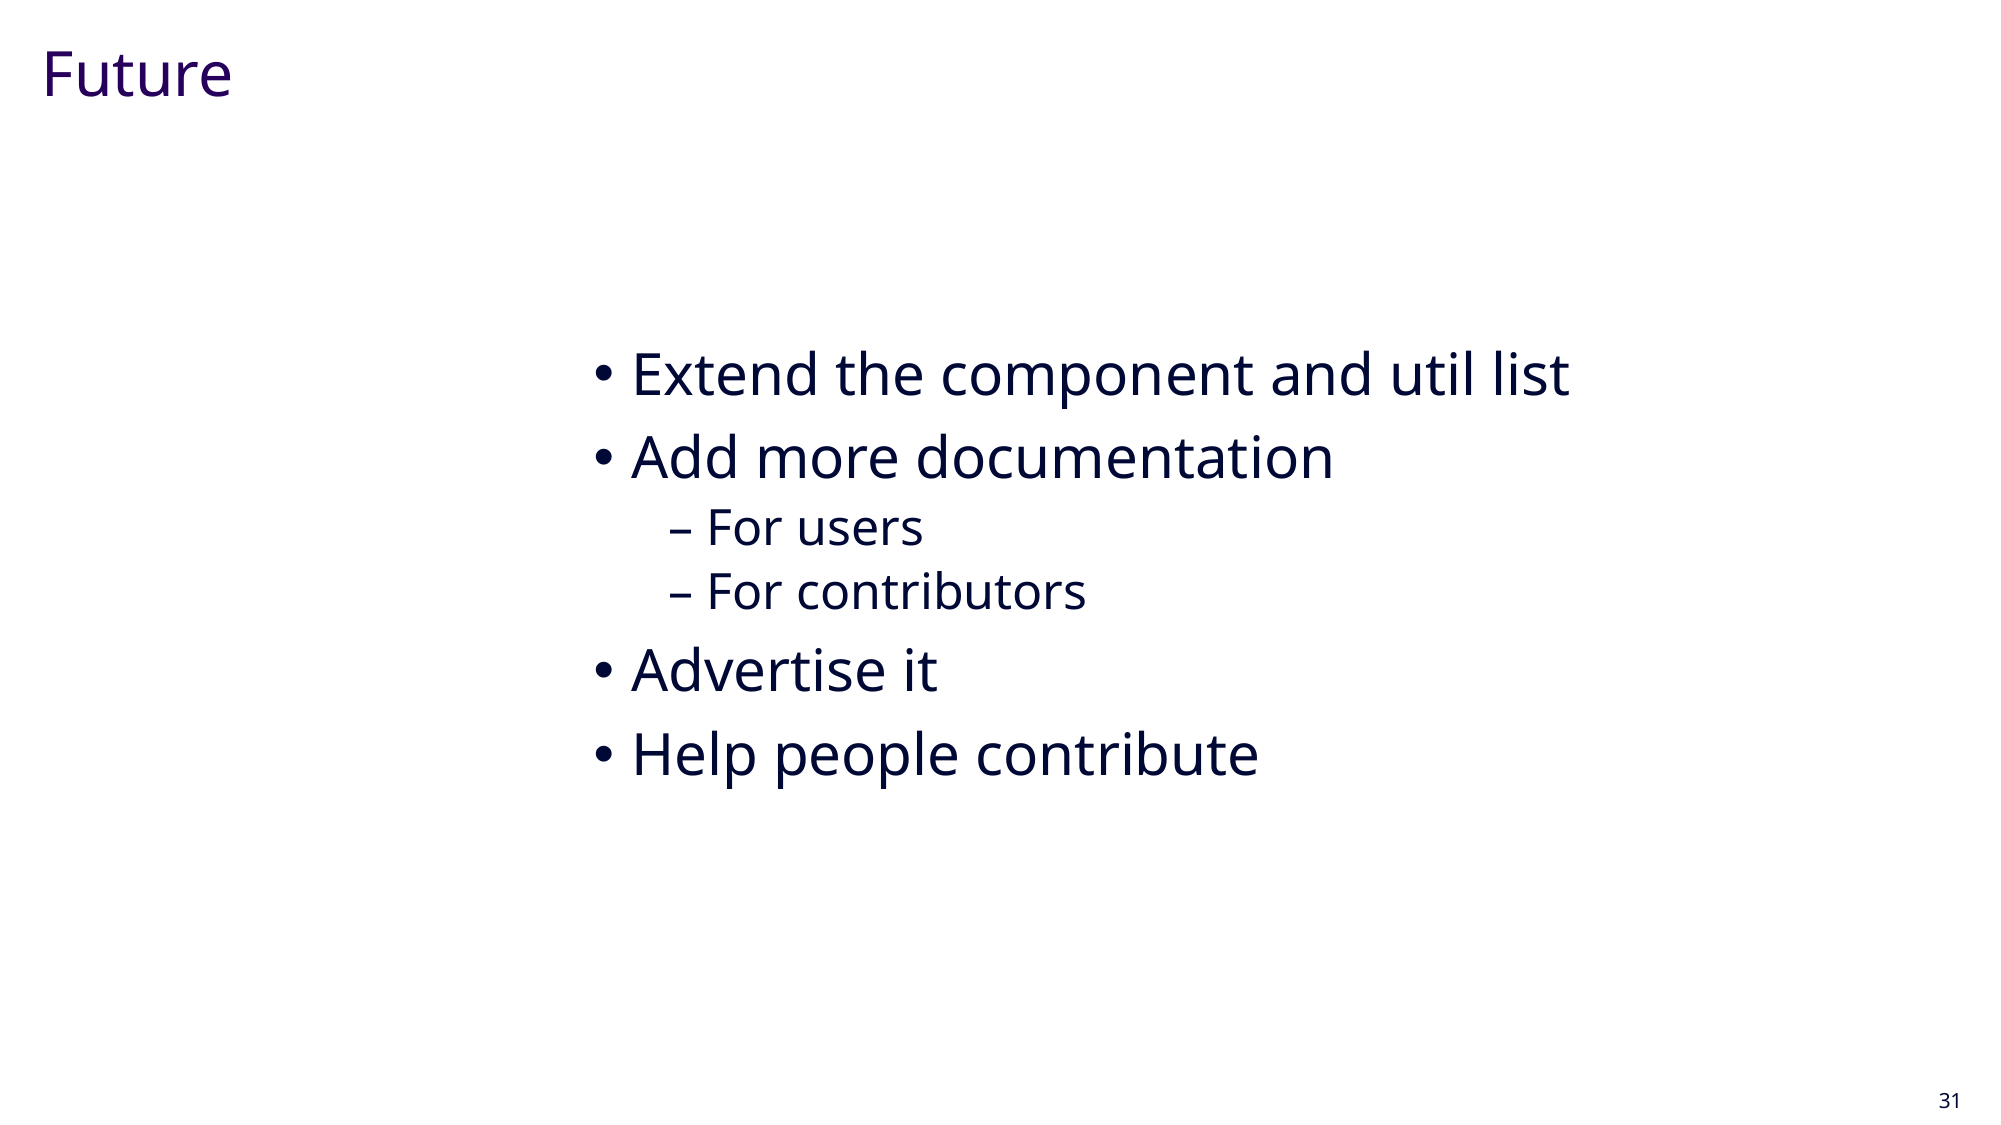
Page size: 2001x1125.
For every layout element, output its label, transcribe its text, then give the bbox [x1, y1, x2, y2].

list Extend the component and util list Add more documentation For users For contributors Advertise it Help people contribute [578, 337, 1591, 991]
slide_number 31 [1838, 1083, 1963, 1122]
title Future [35, 36, 1639, 128]
